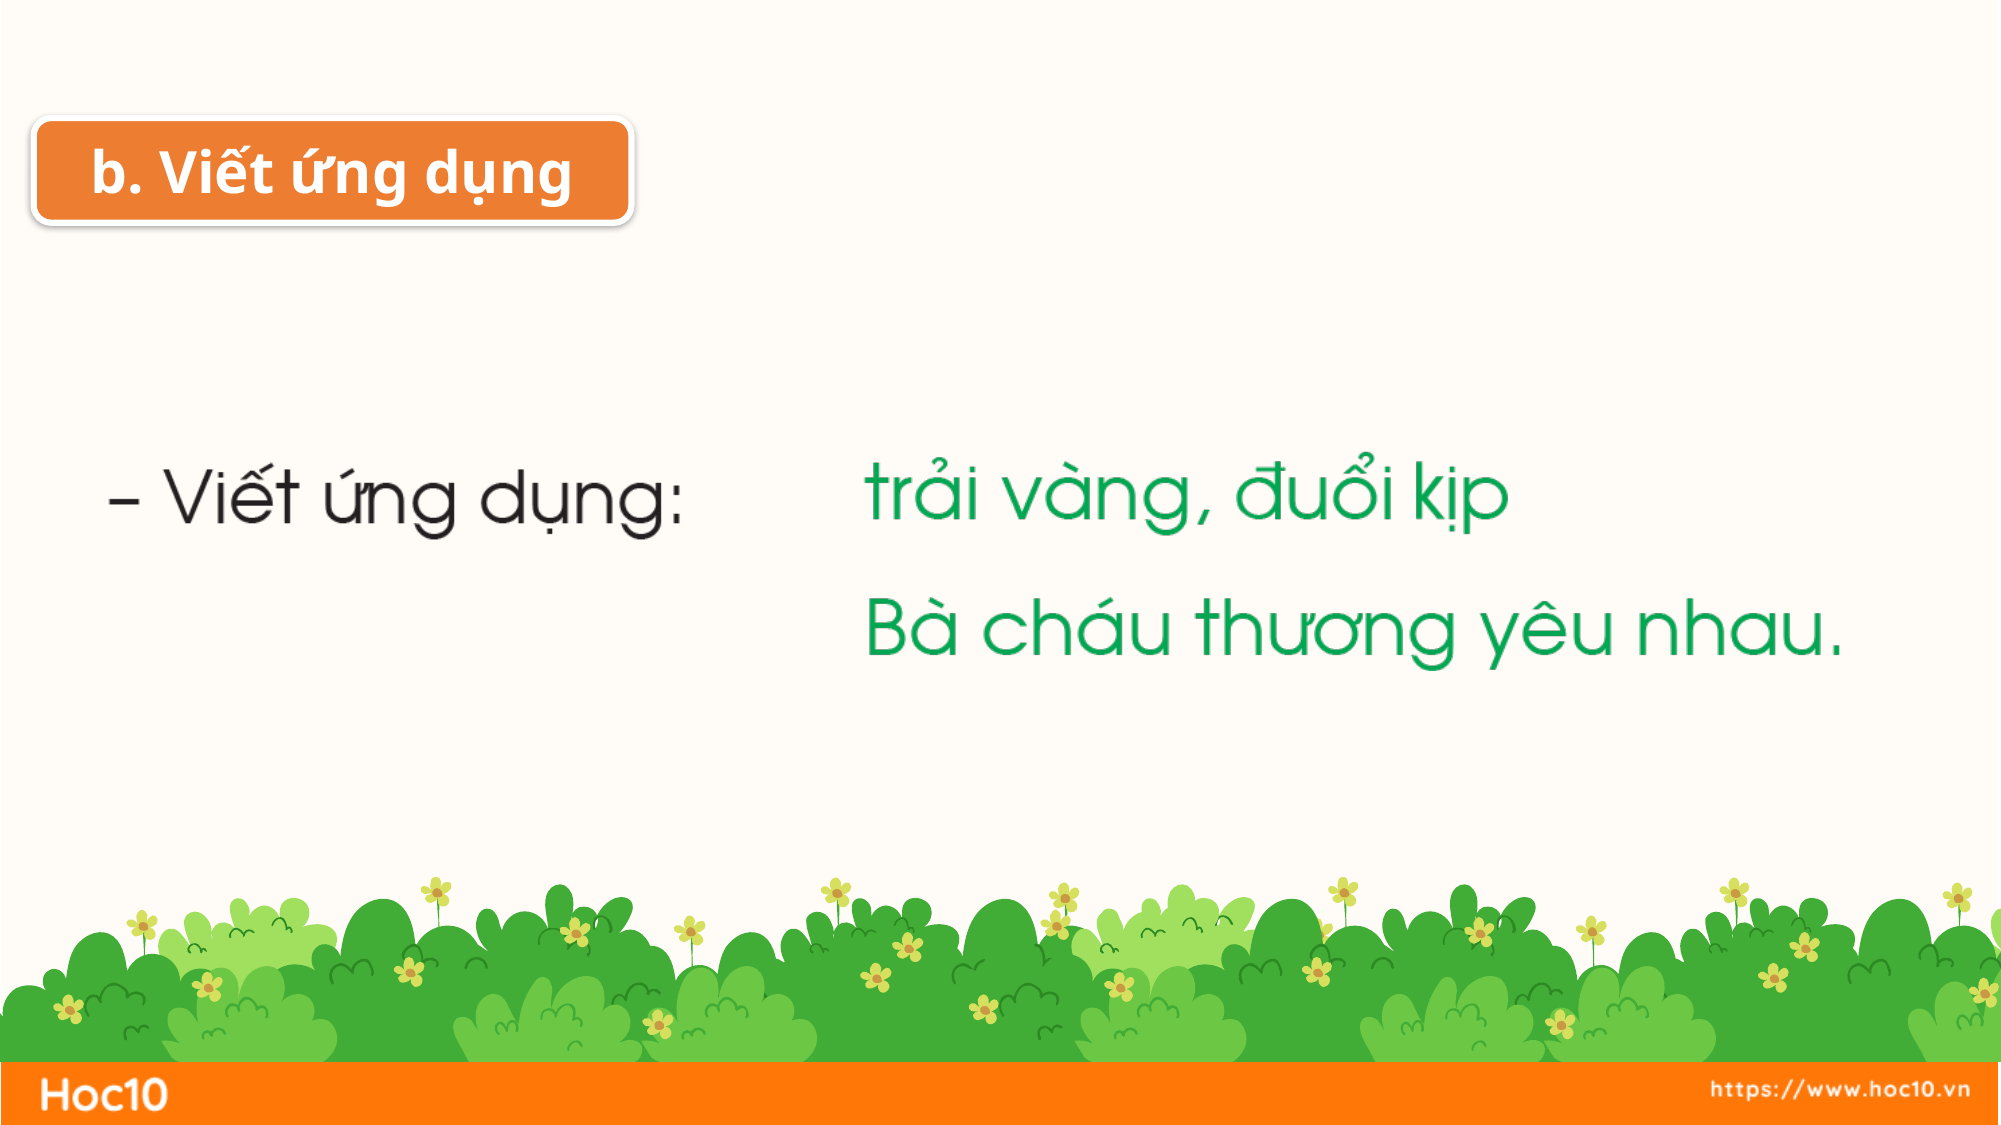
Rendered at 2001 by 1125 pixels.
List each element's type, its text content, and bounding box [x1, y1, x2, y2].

picture [1, 1062, 1998, 1125]
picture [1, 0, 1998, 876]
text_box b. Viết ứng dụng [30, 114, 635, 226]
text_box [0, 876, 2000, 1062]
